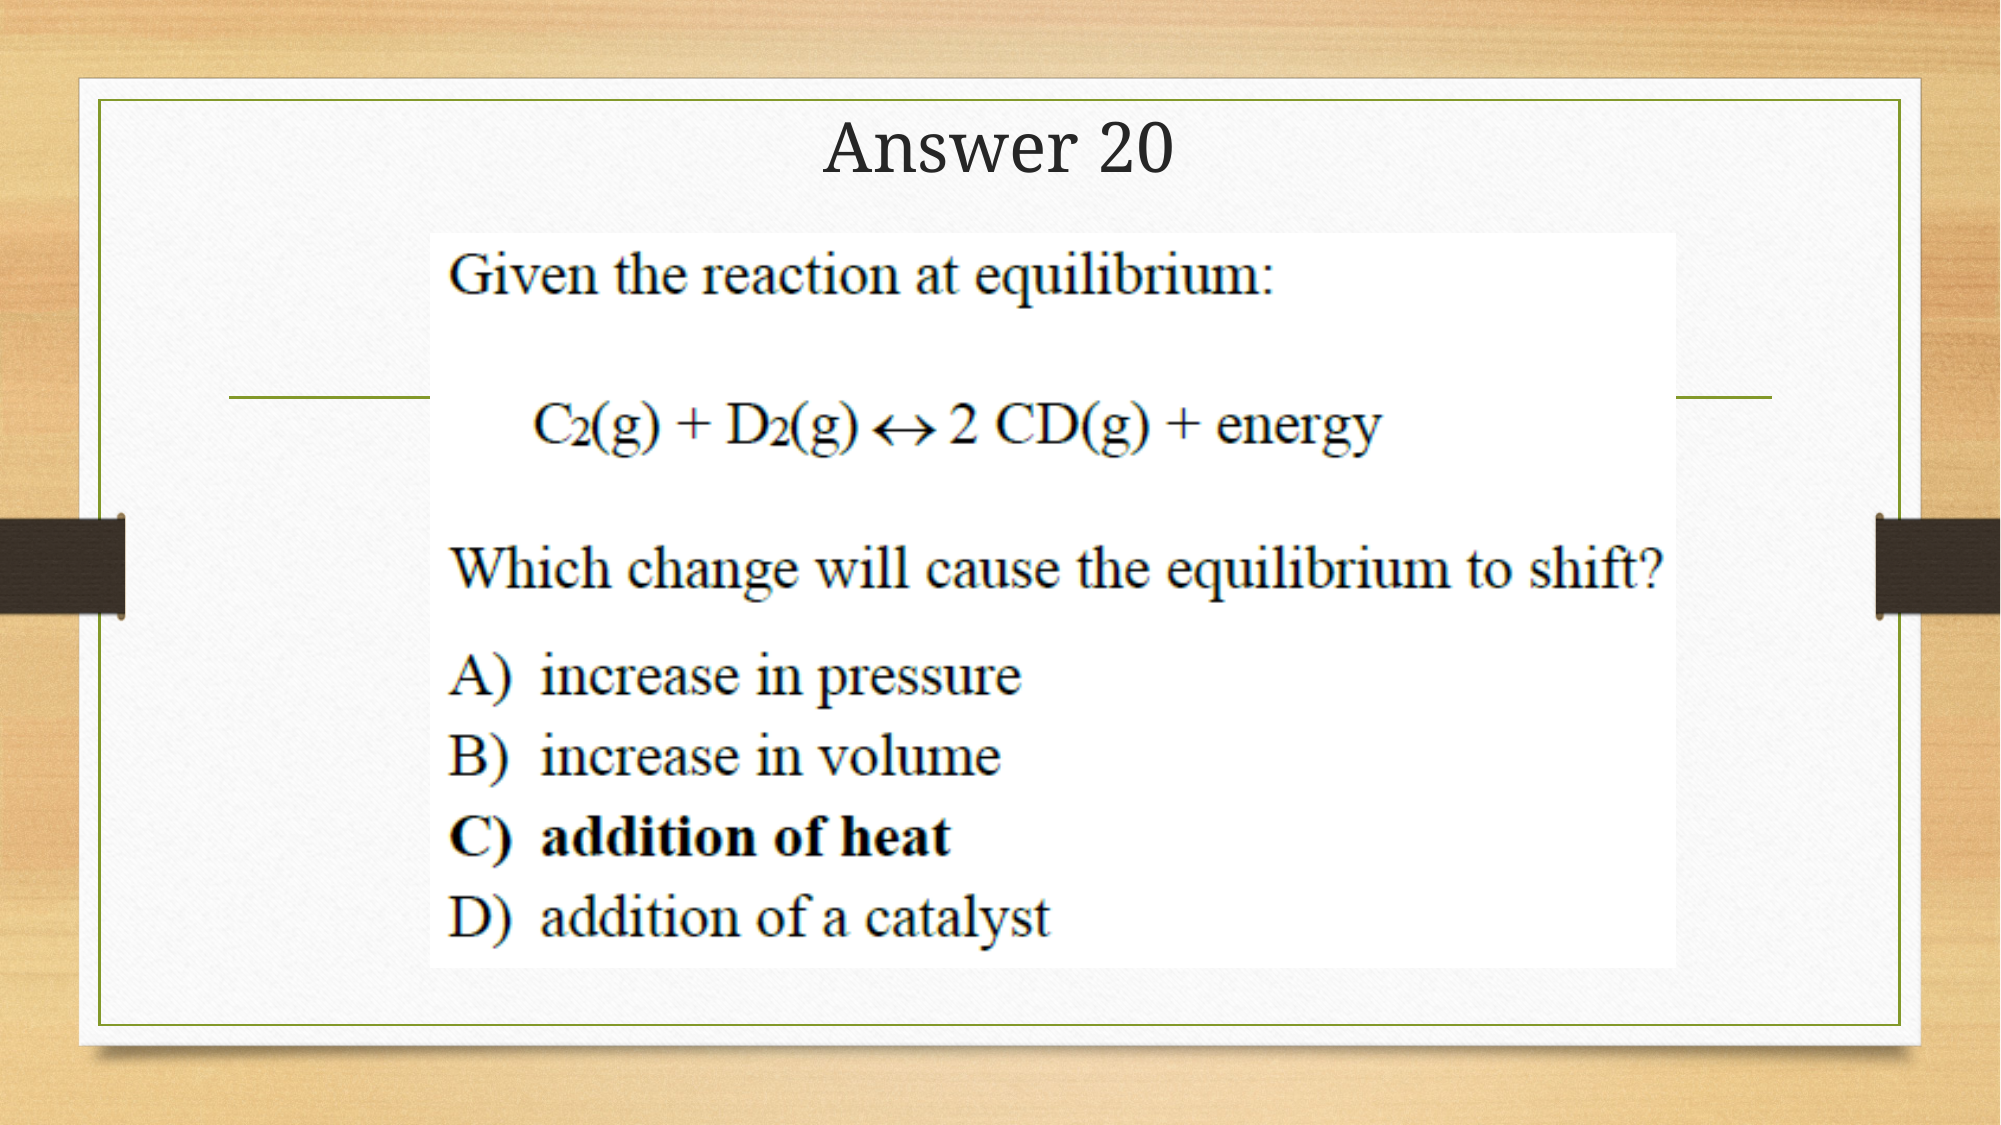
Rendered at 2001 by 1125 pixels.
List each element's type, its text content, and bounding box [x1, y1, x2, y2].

picture [0, 0, 2001, 1125]
title Answer 20 [212, 95, 1788, 195]
